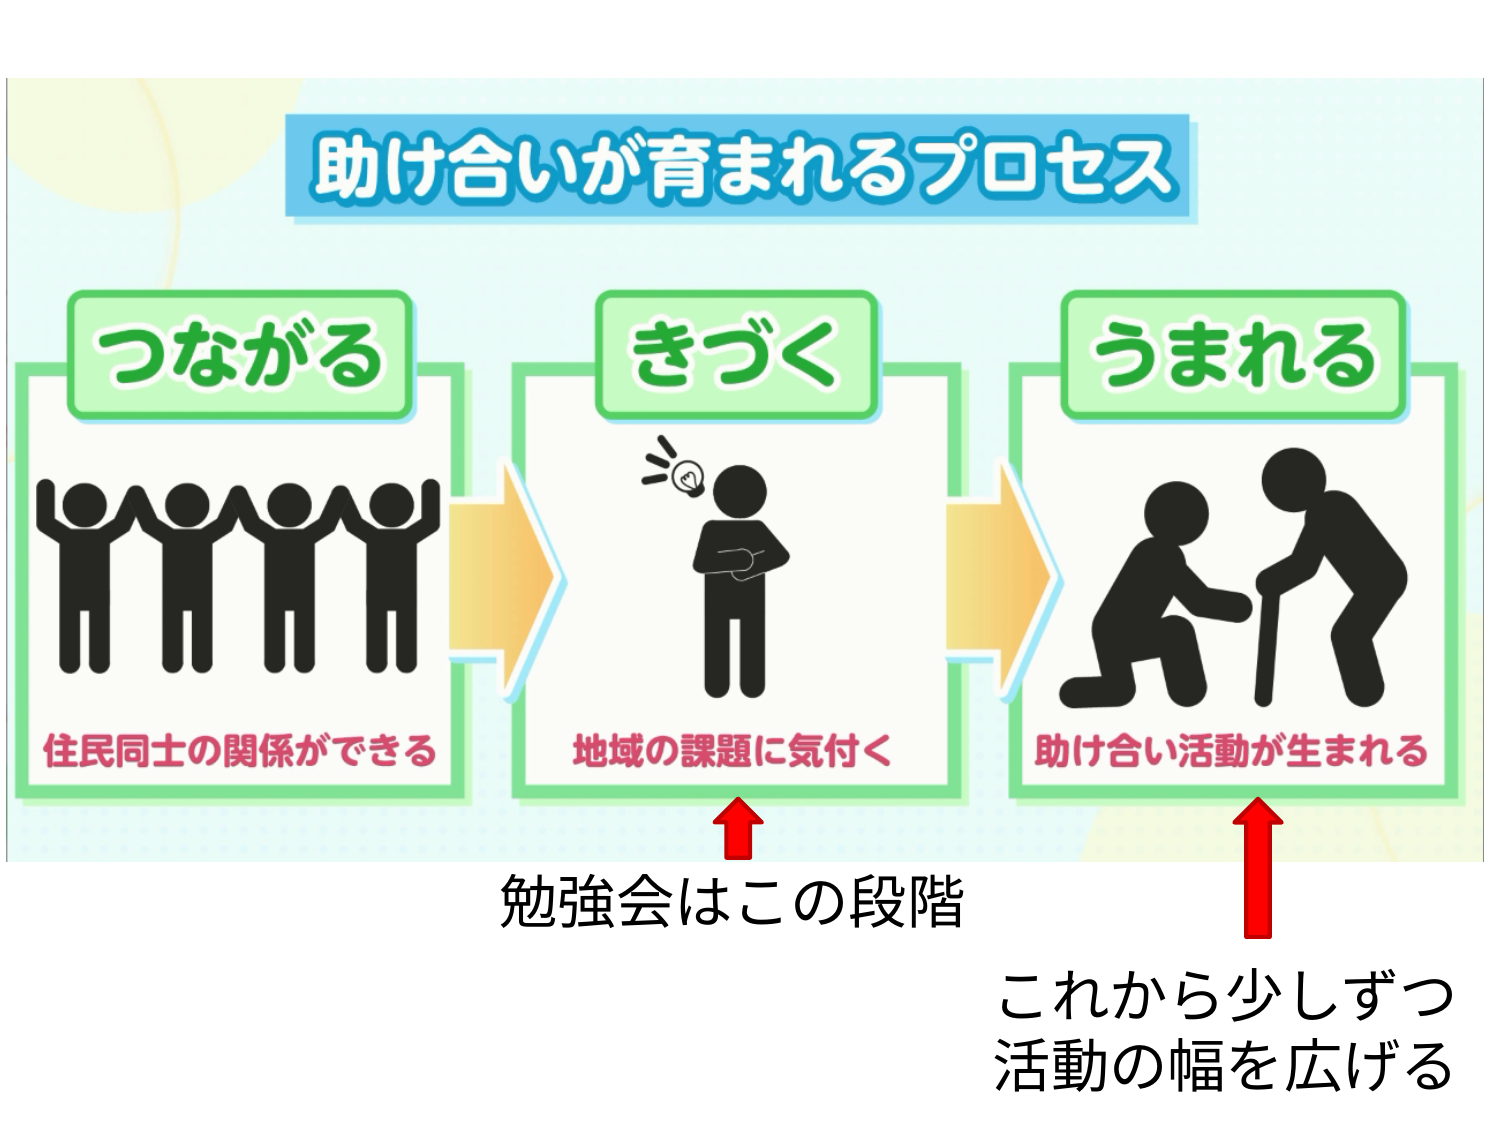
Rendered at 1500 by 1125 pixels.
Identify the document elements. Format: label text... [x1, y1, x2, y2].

text_box [1244, 871, 1272, 939]
text_box これから少しずつ 活動の幅を広げる [978, 952, 1474, 1107]
text_box 勉強会はこの段階 [484, 871, 981, 943]
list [5, 77, 1485, 862]
